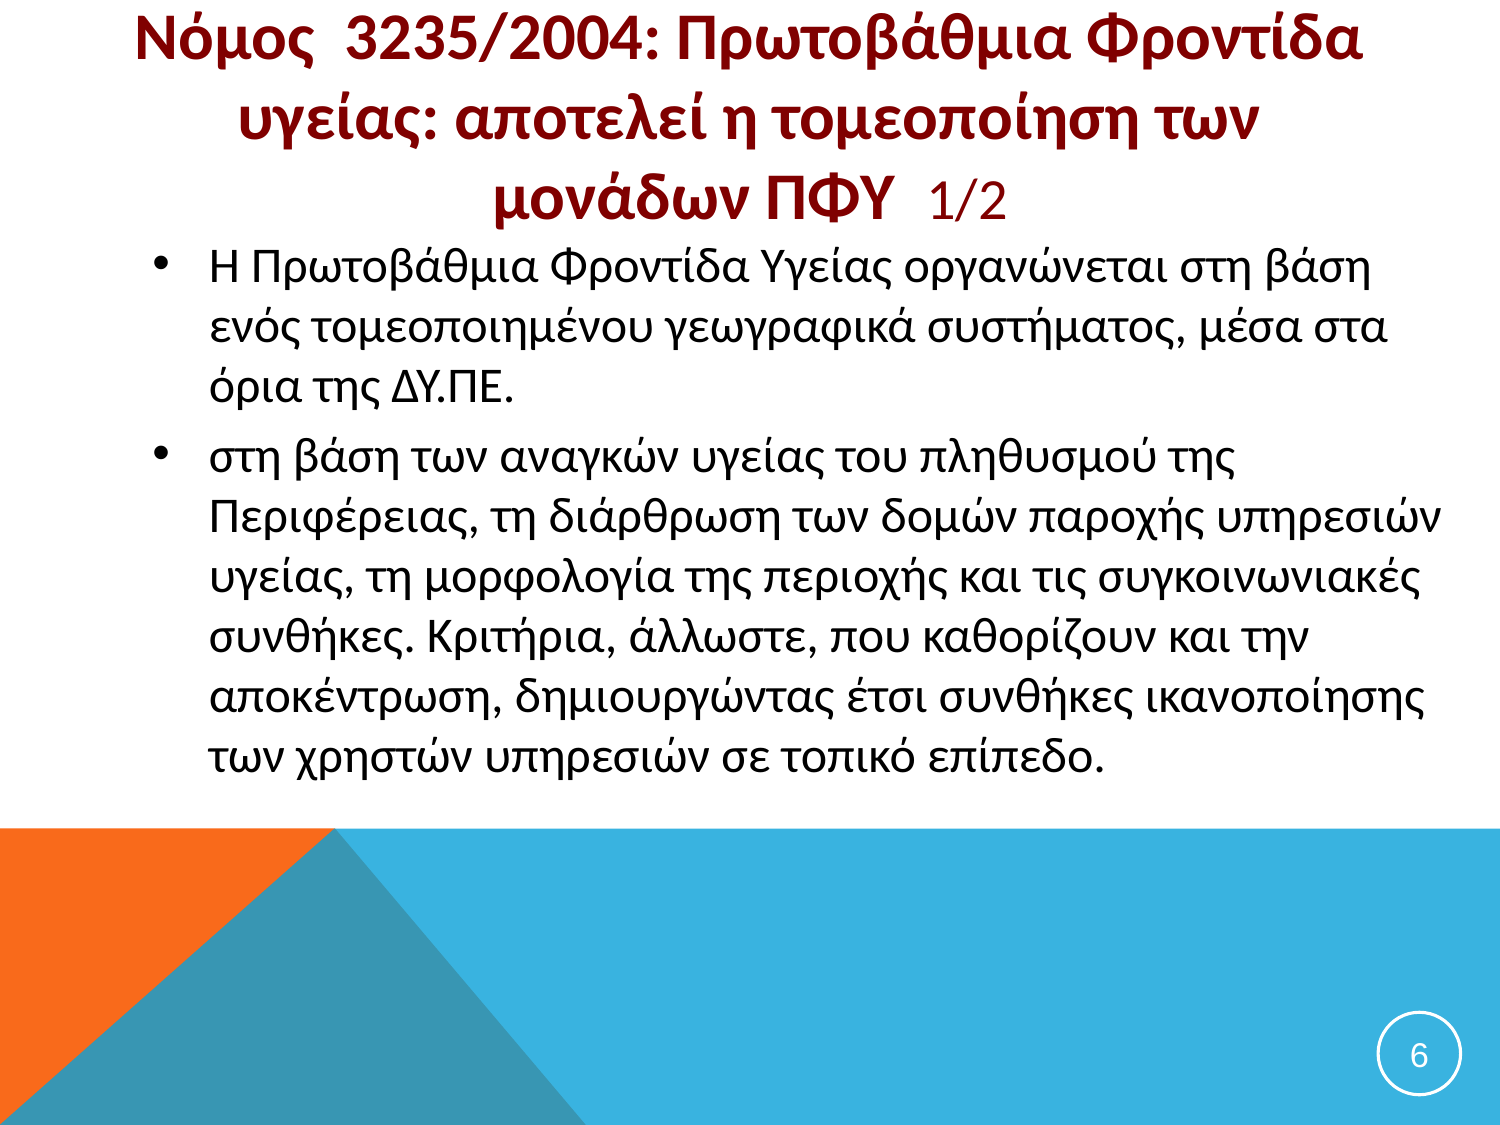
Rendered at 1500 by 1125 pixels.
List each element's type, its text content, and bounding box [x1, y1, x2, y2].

title Νόμος 3235/2004: Πρωτοβάθμια Φροντίδα υγείας: αποτελεί η τομεοποίηση των μονάδων ΠΦΥ 1/2 [112, 12, 1388, 213]
slide_number 6 [1376, 1010, 1463, 1097]
list Η Πρωτοβάθμια Φροντίδα Υγείας οργανώνεται στη βάση ενός τομεοποιημένου γεωγραφικά συστήματος, μέσα στα όρια της ΔΥ.ΠΕ. στη βάση των αναγκών υγείας του πληθυσμού της Περιφέρειας, τη διάρθρωση των δομών παροχής υπηρεσιών υγείας, τη μορφολογία της περιοχής και τις συγκοινωνιακές συνθήκες. Κριτήρια, άλλωστε, που καθορίζουν και την αποκέντρωση, δημιουργώντας έτσι συνθήκες ικανοποίησης των χρηστών υπηρεσιών σε τοπικό επίπεδο. [137, 224, 1463, 813]
